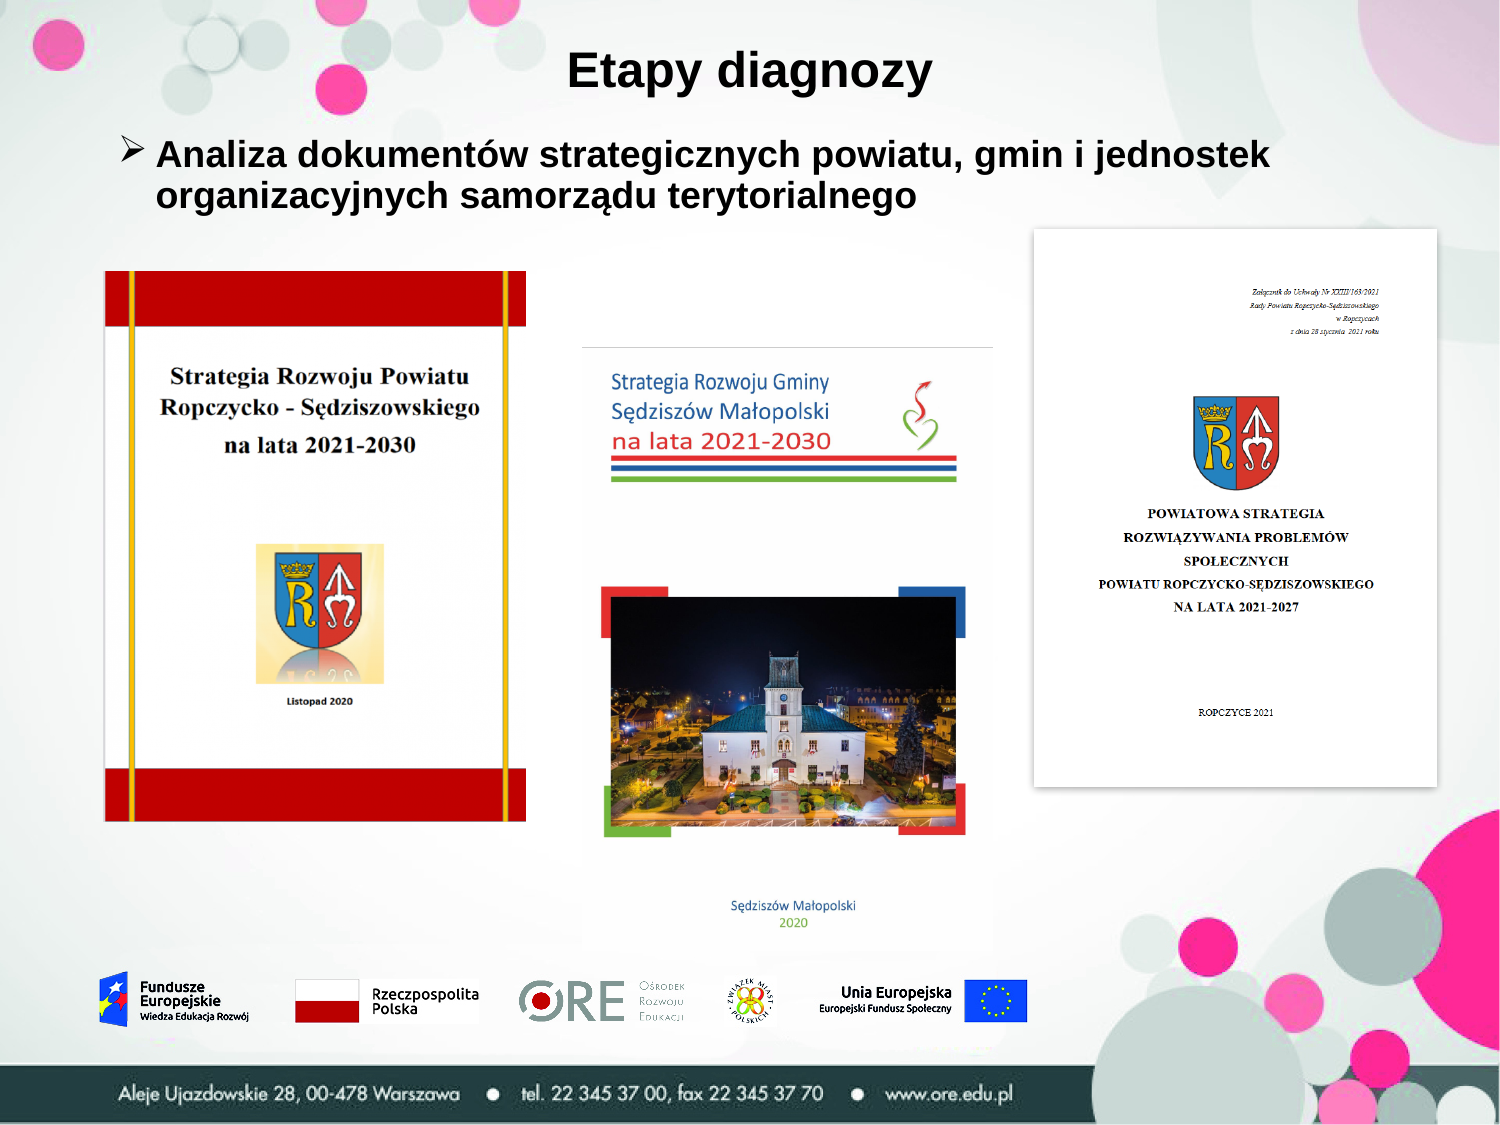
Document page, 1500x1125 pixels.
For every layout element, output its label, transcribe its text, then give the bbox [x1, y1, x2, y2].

list Analiza dokumentów strategicznych powiatu, gmin i jednostek organizacyjnych samorządu terytorialnego [103, 127, 1397, 1014]
title Etapy diagnozy [103, 32, 1397, 111]
picture [0, 0, 1500, 1125]
